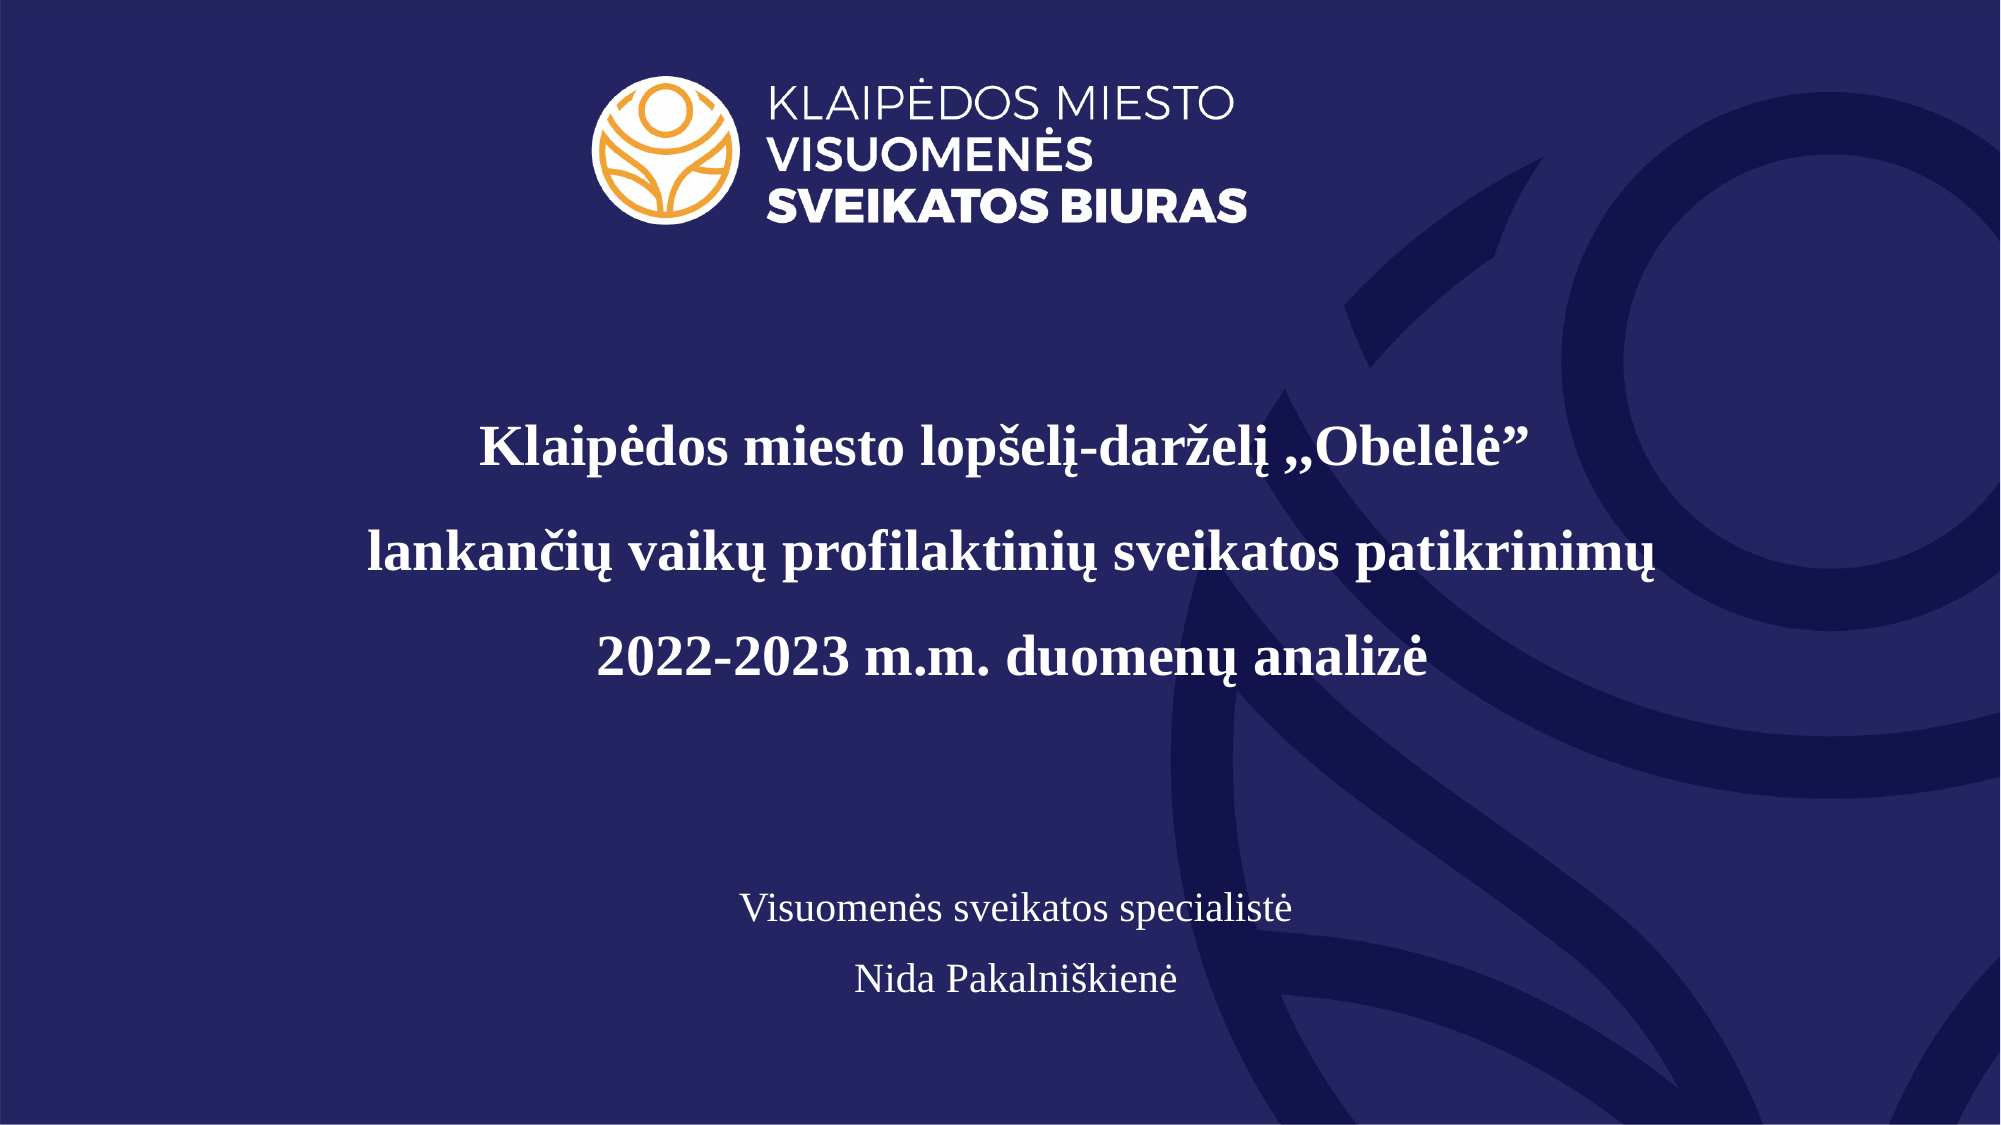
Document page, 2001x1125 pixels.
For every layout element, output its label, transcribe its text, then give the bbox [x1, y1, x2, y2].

footer Klaipėdos miesto lopšelį-darželį ,,Obelėlė” lankančių vaikų profilaktinių sveikatos patikrinimų 2022-2023 m.m. duomenų analizė [106, 465, 1905, 826]
subtitle Visuomenės sveikatos specialistė Nida Pakalniškienė [106, 871, 1927, 1011]
picture [0, 0, 2001, 1125]
